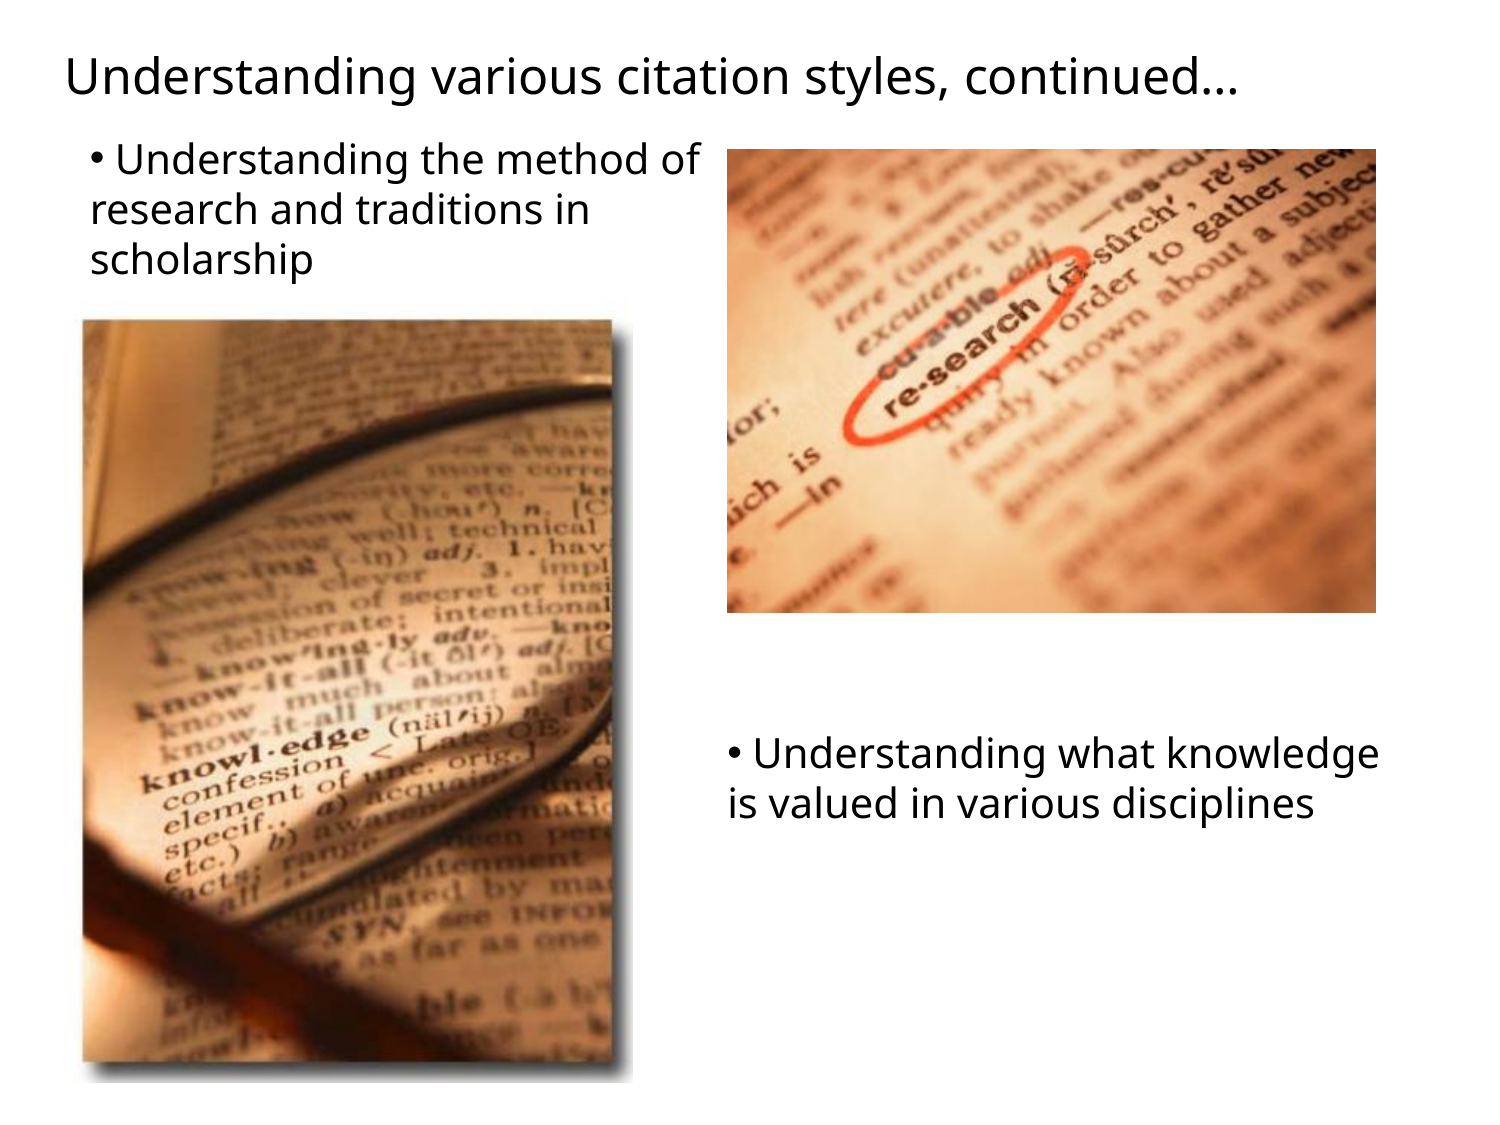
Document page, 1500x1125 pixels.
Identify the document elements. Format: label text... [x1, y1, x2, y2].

picture [62, 299, 634, 1083]
picture [727, 149, 1376, 613]
text_box Understanding various citation styles, continued… [50, 37, 1438, 113]
text_box Understanding the method of research and traditions in scholarship [74, 125, 763, 560]
text_box Understanding what knowledge is valued in various disciplines [712, 674, 1413, 880]
